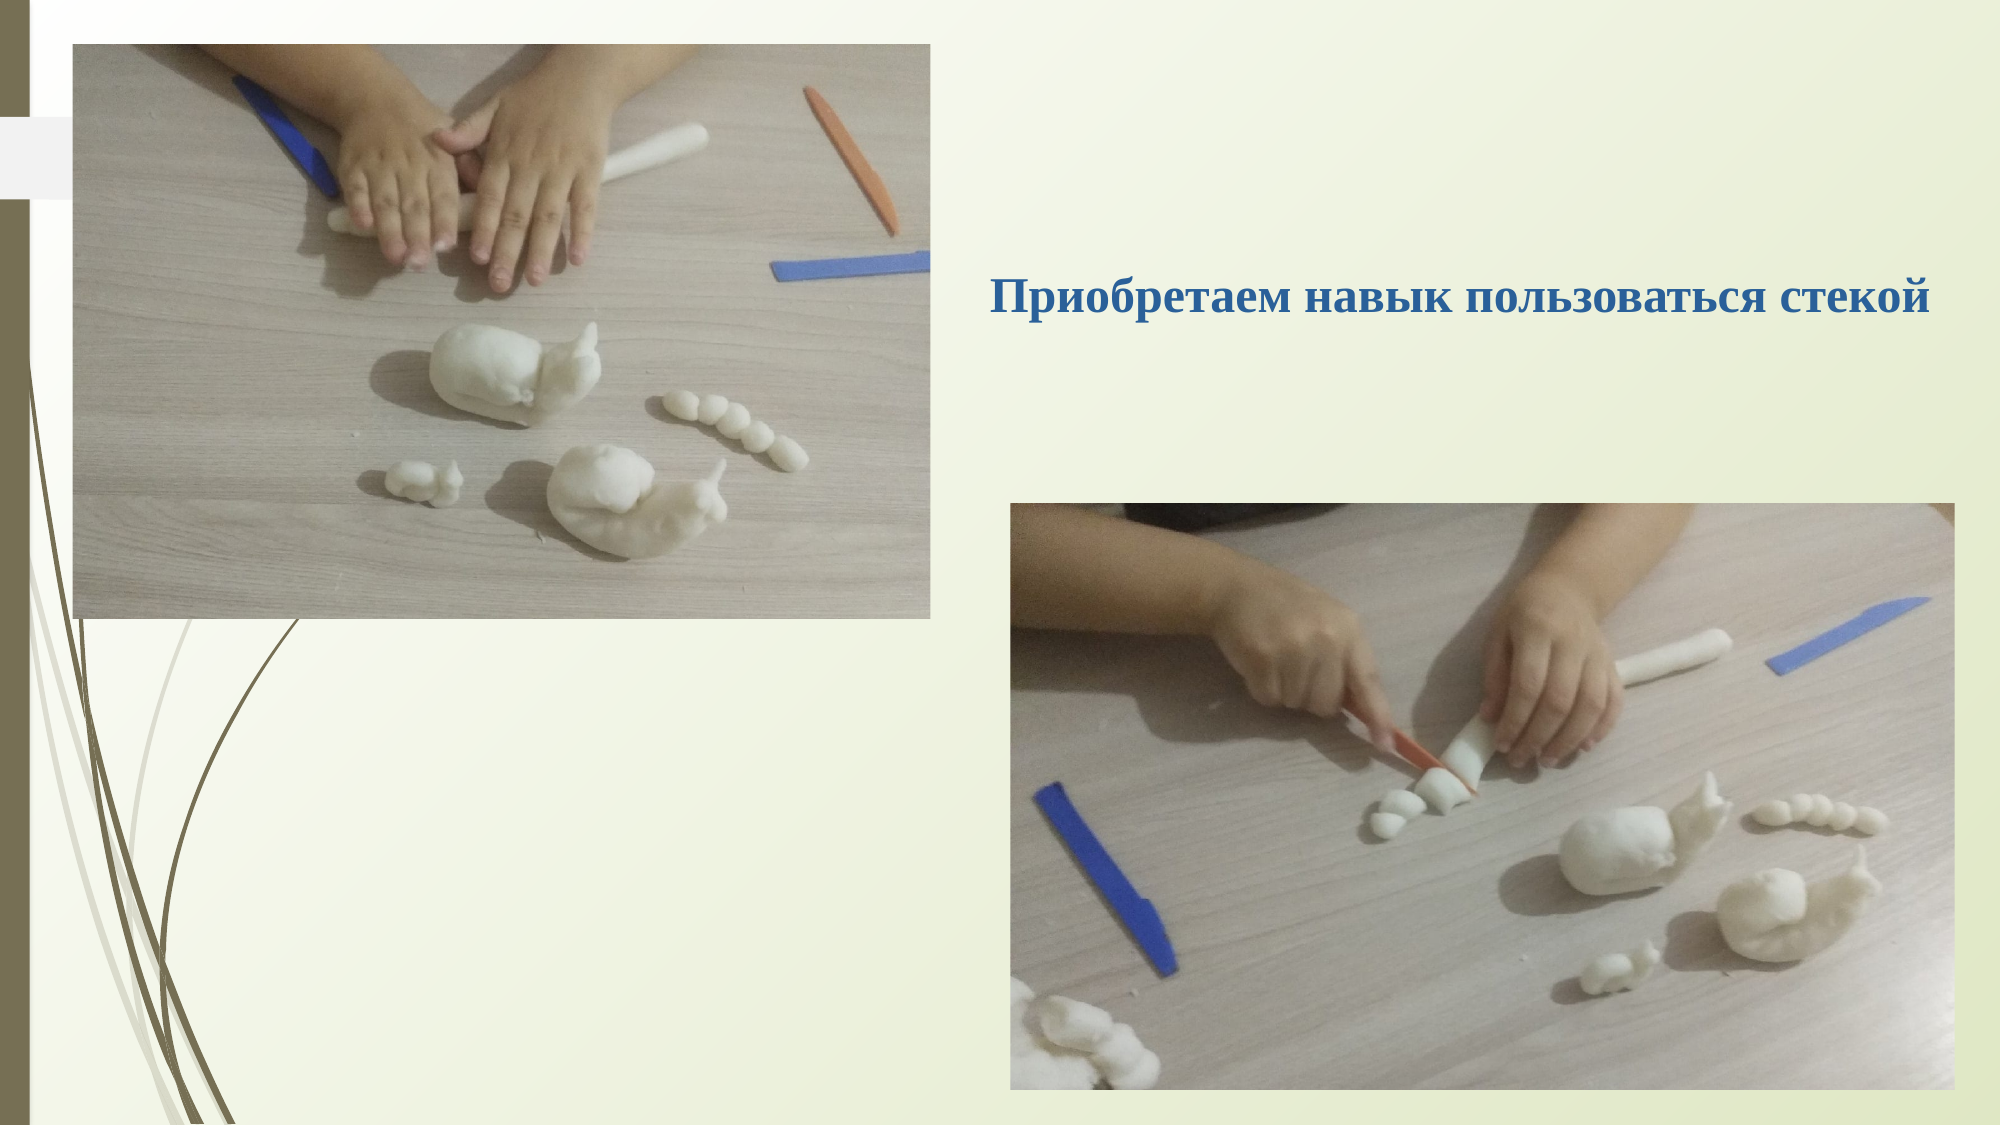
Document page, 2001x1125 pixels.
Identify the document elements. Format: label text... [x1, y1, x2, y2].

picture [1010, 503, 1955, 1091]
picture [72, 44, 931, 619]
text_box Приобретаем навык пользоваться стекой [975, 255, 1946, 331]
